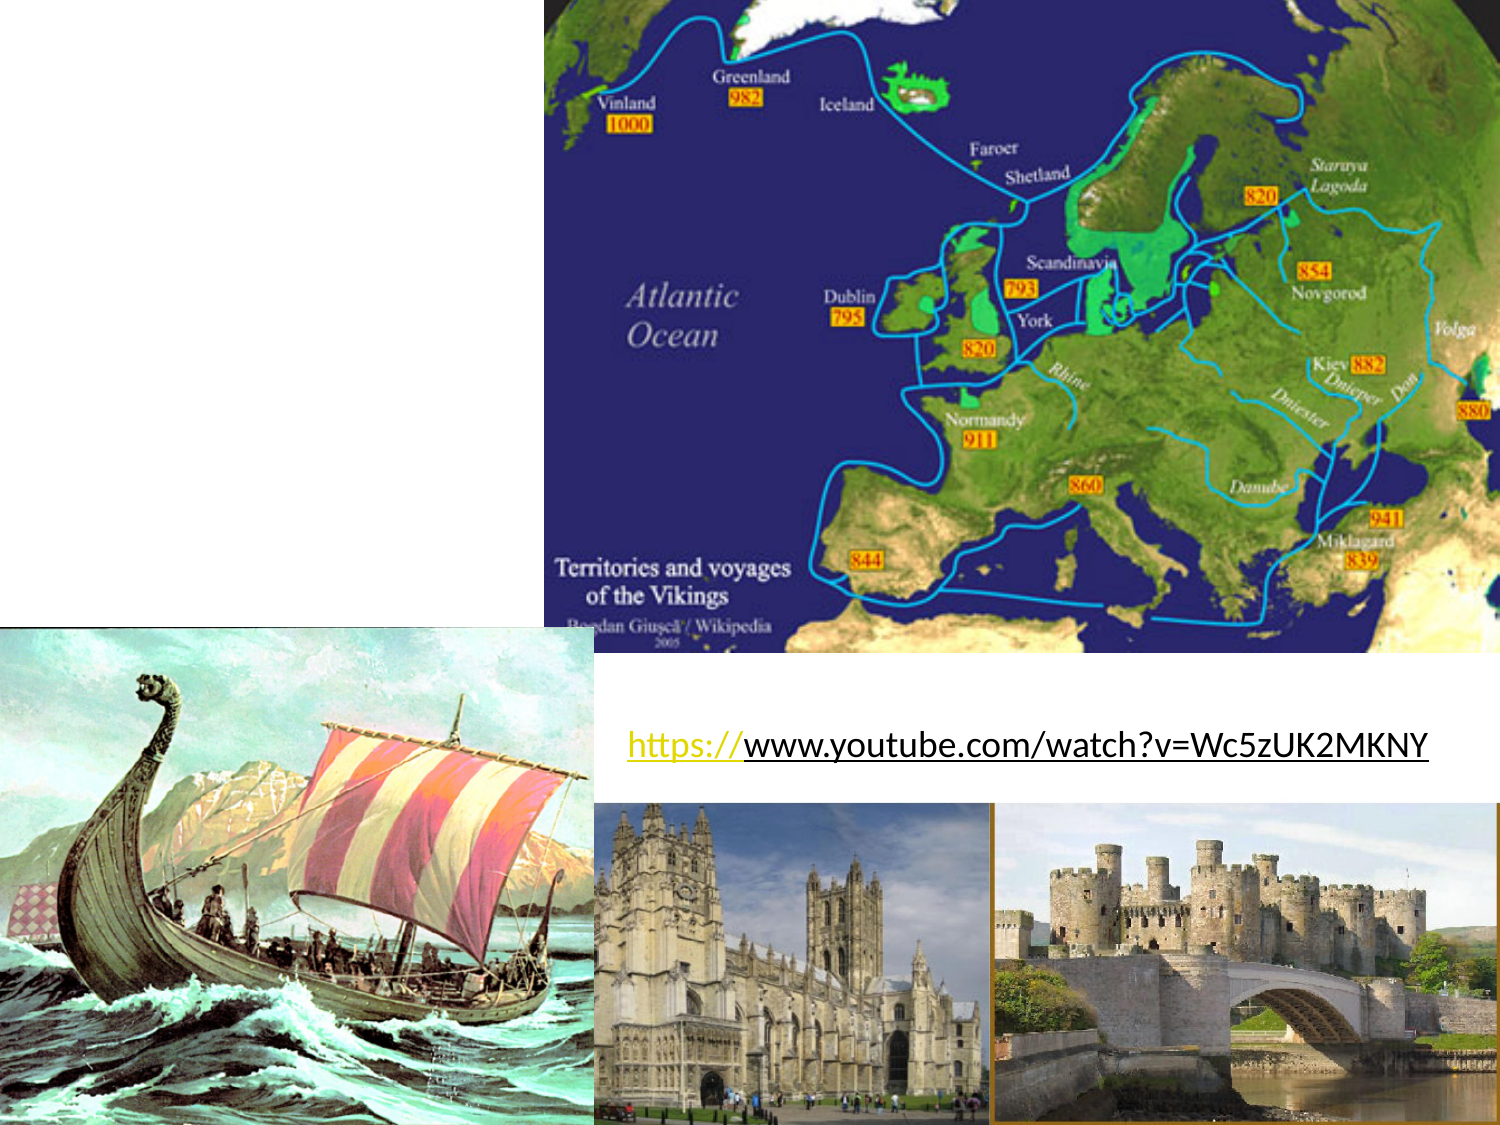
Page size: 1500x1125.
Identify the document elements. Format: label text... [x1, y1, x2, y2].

picture [0, 0, 1500, 1125]
text_box https://www.youtube.com/watch?v=Wc5zUK2MKNY [612, 712, 1500, 773]
